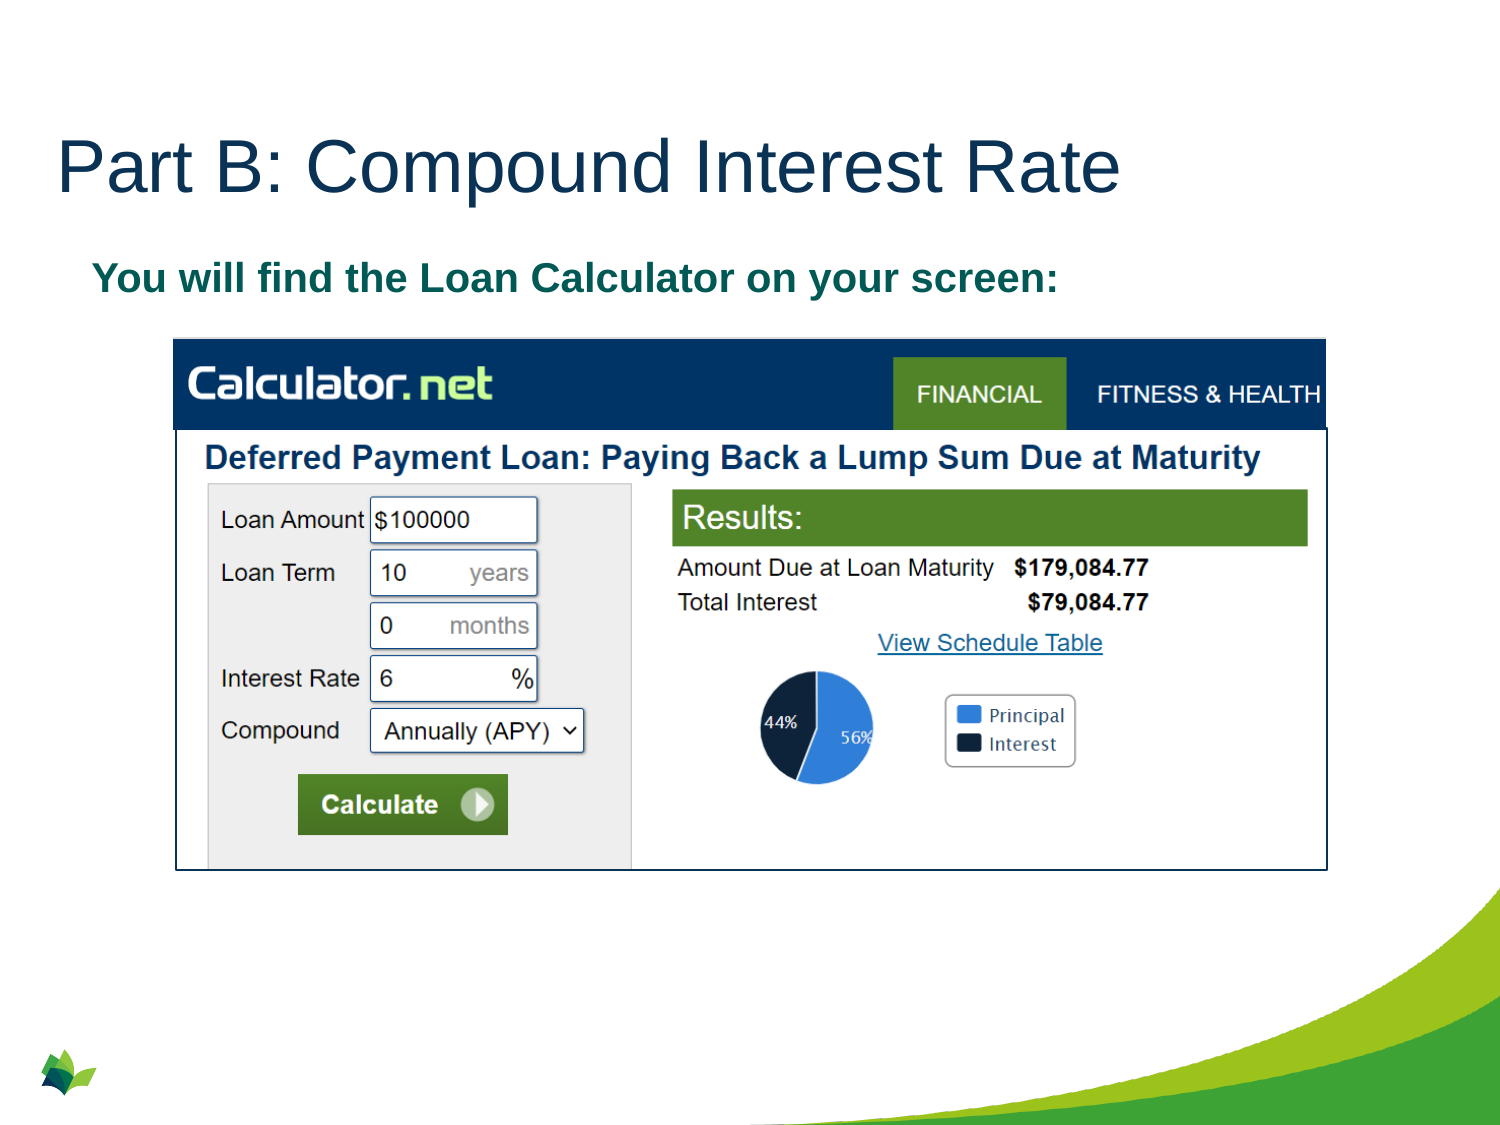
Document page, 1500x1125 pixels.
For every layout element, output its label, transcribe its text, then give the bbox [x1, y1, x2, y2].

title Part B: Compound Interest Rate [41, 59, 1459, 278]
picture [0, 299, 1500, 1125]
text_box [173, 337, 1326, 870]
text_box You will find the Loan Calculator on your screen: [76, 243, 1377, 929]
